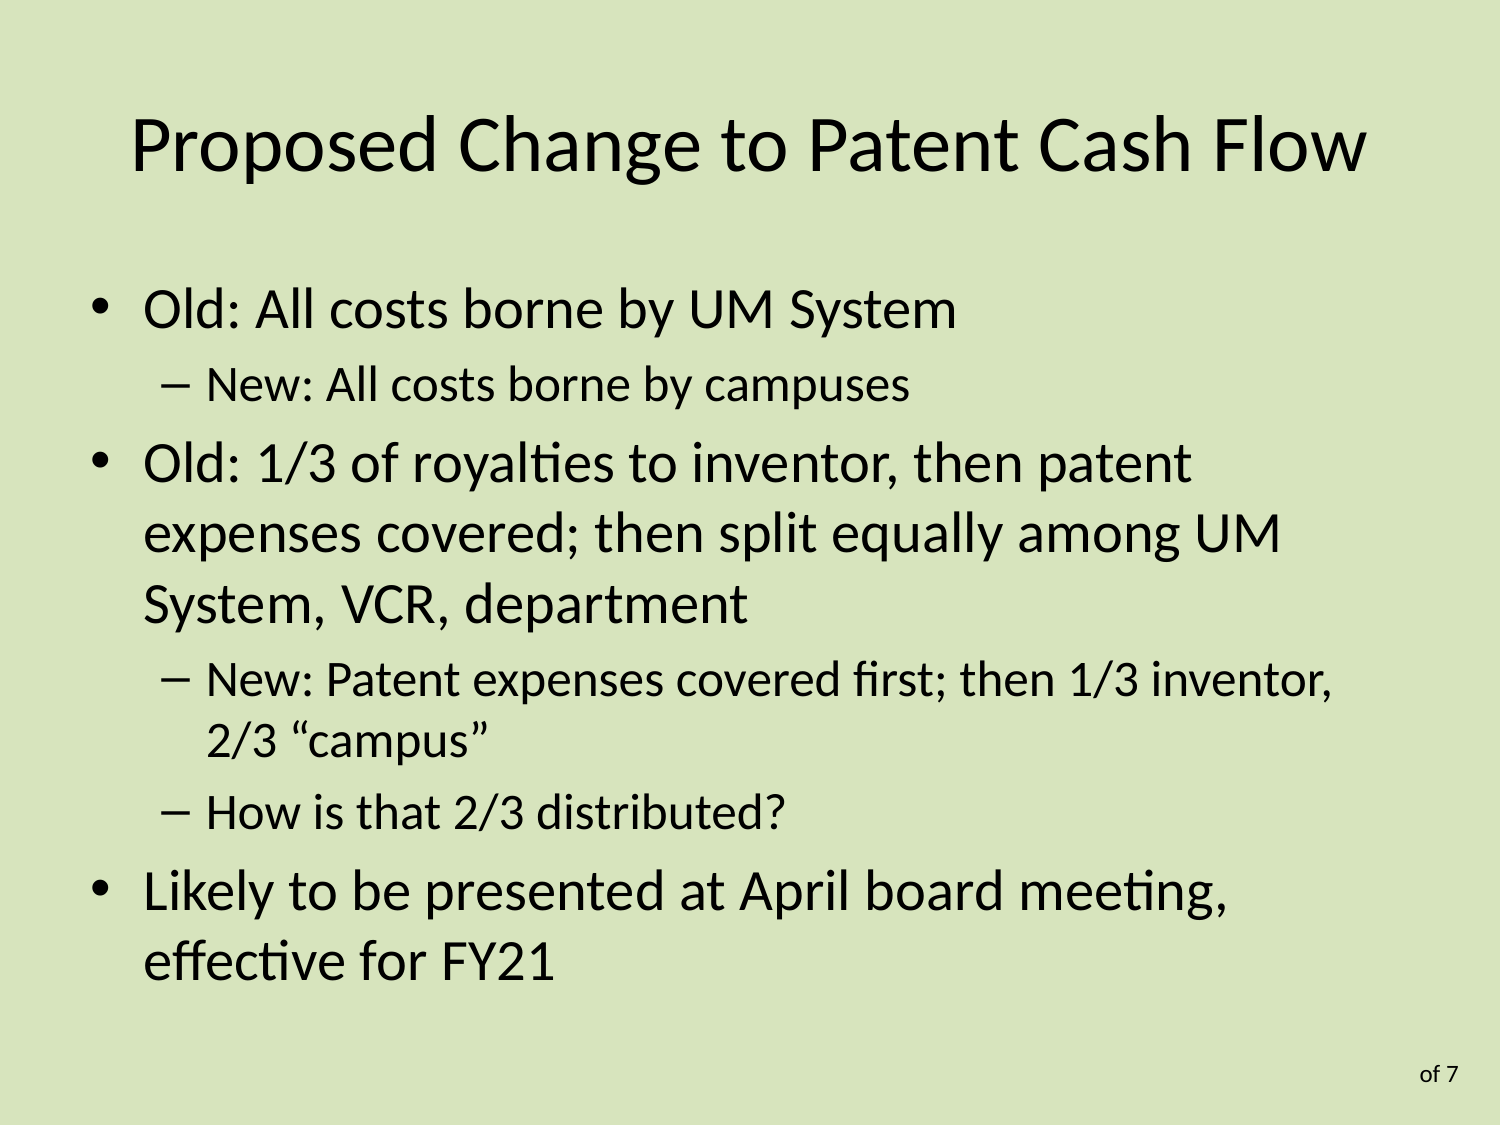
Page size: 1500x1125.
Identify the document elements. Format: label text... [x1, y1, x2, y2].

title Proposed Change to Patent Cash Flow [75, 45, 1425, 233]
list Old: All costs borne by UM System New: All costs borne by campuses Old: 1/3 of royalties to inventor, then patent expenses covered; then split equally among UM System, VCR, department New: Patent expenses covered first; then 1/3 inventor, 2/3 “campus” How is that 2/3 distributed? Likely to be presented at April board meeting, effective for FY21 [75, 262, 1425, 1005]
